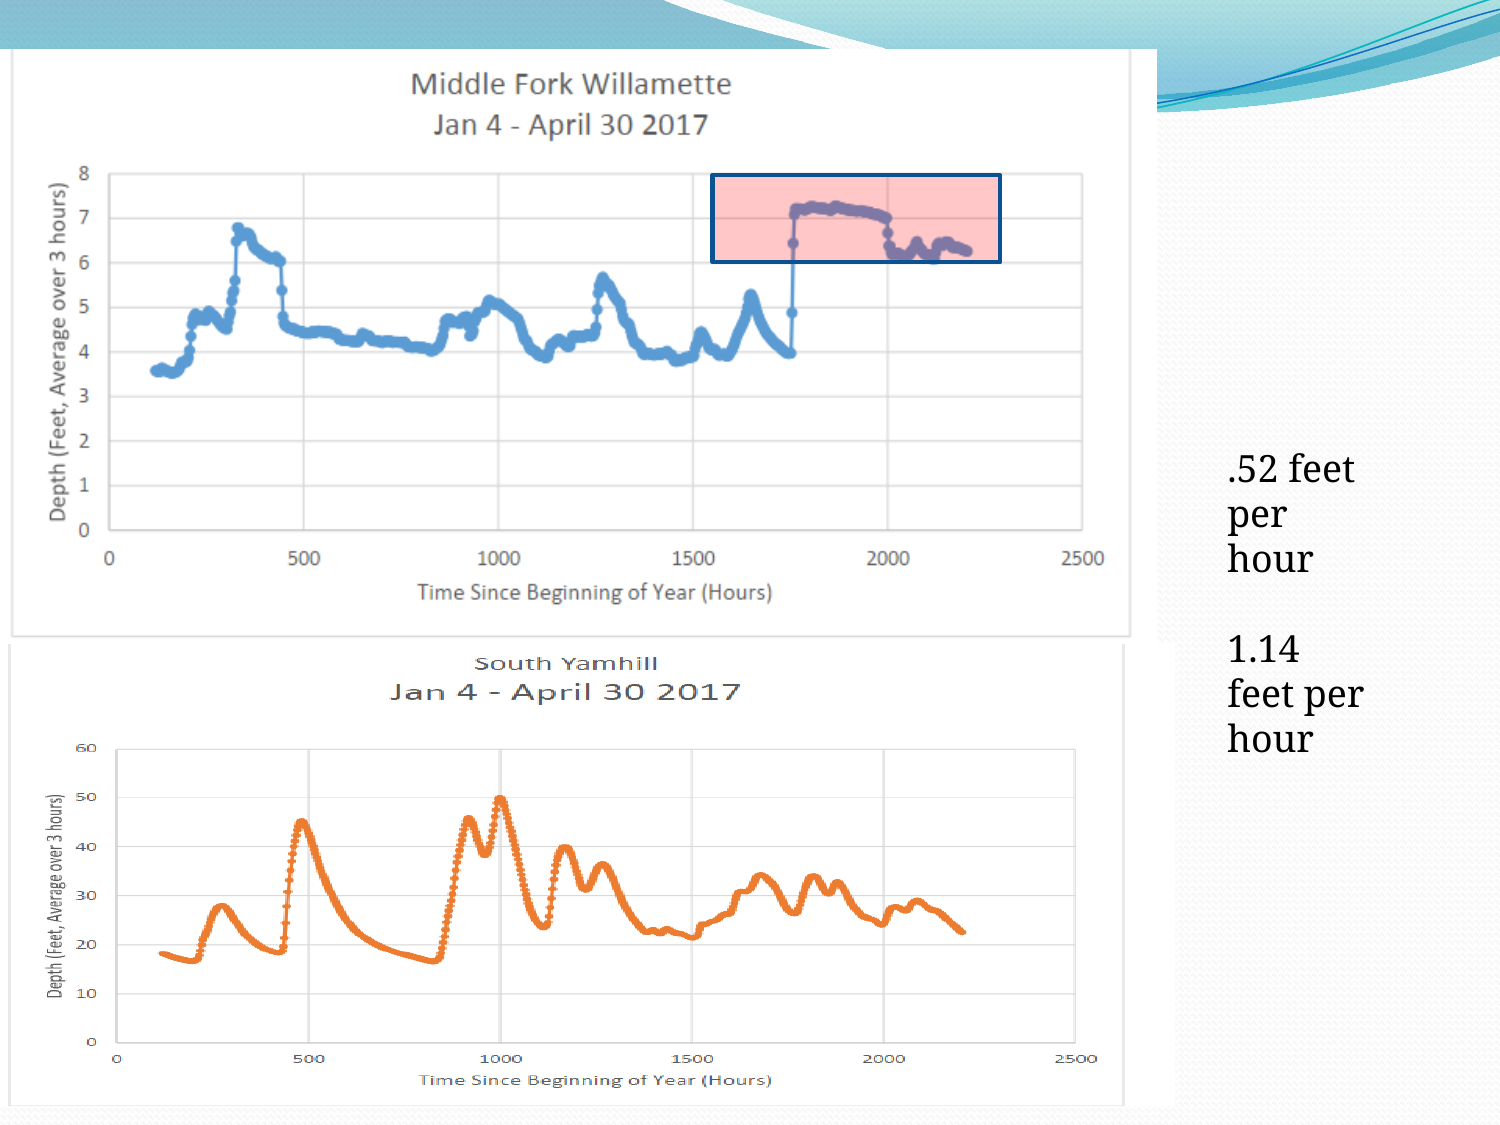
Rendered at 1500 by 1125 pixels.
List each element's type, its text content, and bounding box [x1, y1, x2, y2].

picture [0, 49, 1176, 1106]
text_box .52 feet per hour 1.14 feet per hour [1212, 437, 1388, 768]
